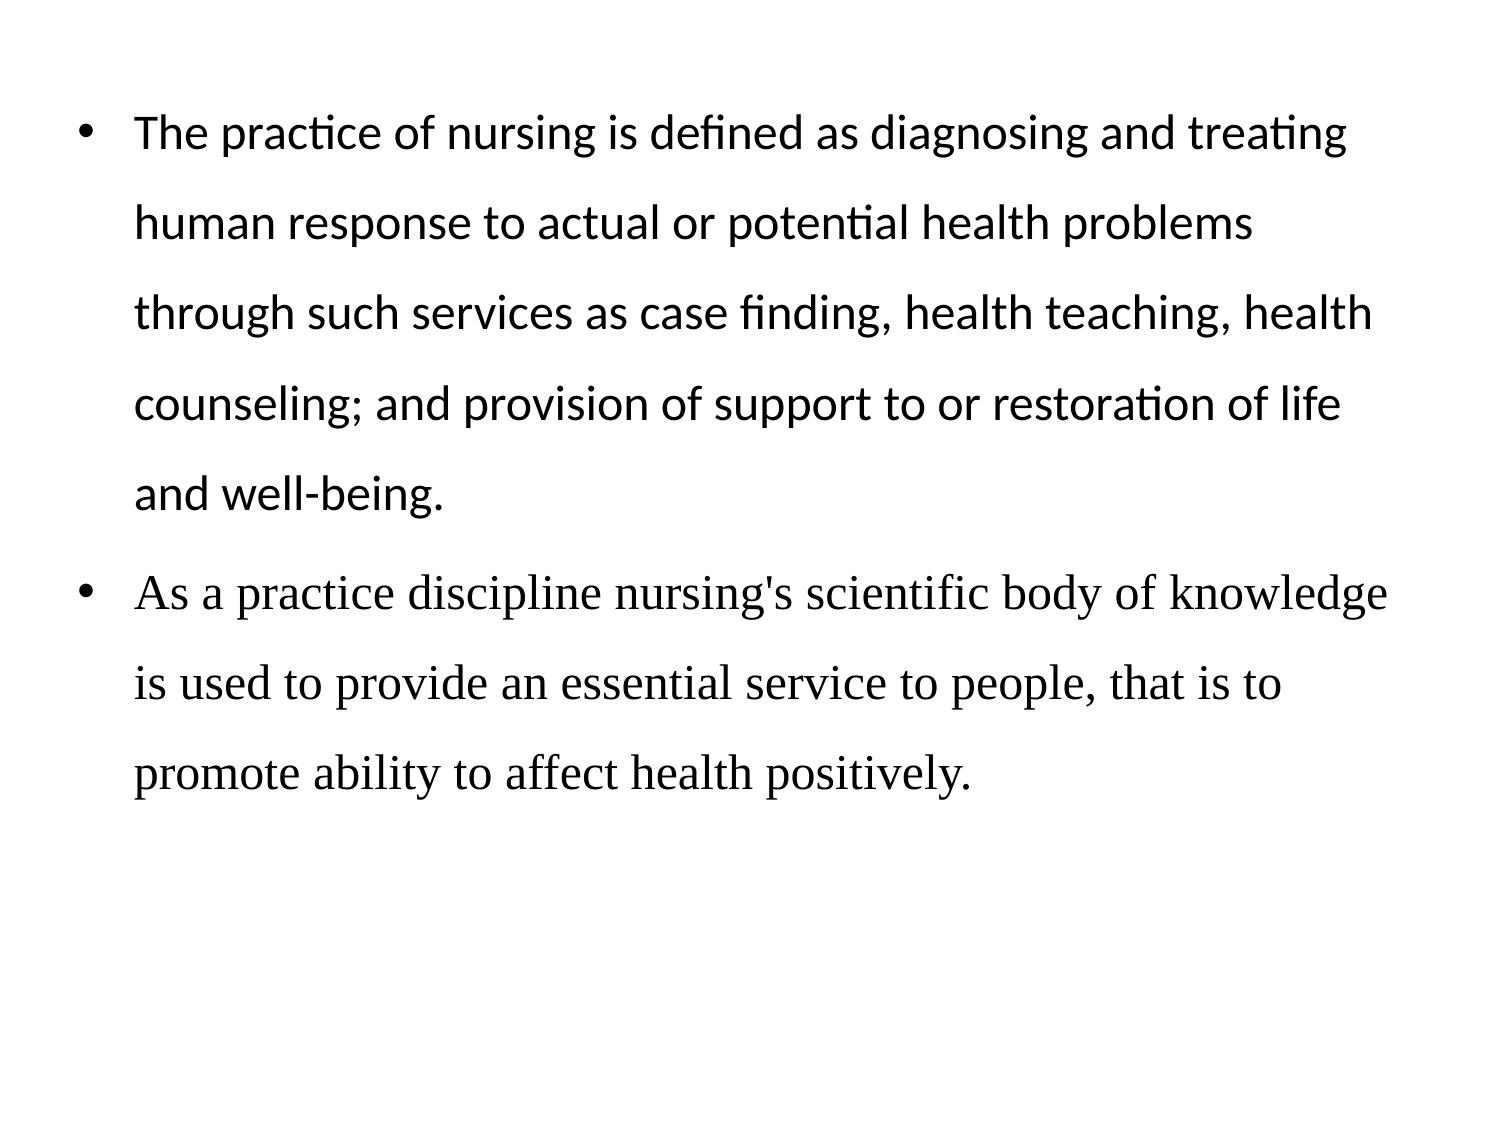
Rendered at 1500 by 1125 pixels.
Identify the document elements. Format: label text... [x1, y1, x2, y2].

list The practice of nursing is defined as diagnosing and treating human response to actual or potential health problems through such services as case finding, health teaching, health counseling; and provision of support to or restoration of life and well-being. As a practice discipline nursing's scientific body of knowledge is used to provide an essential service to people, that is to promote ability to affect health positively. [62, 62, 1425, 1005]
